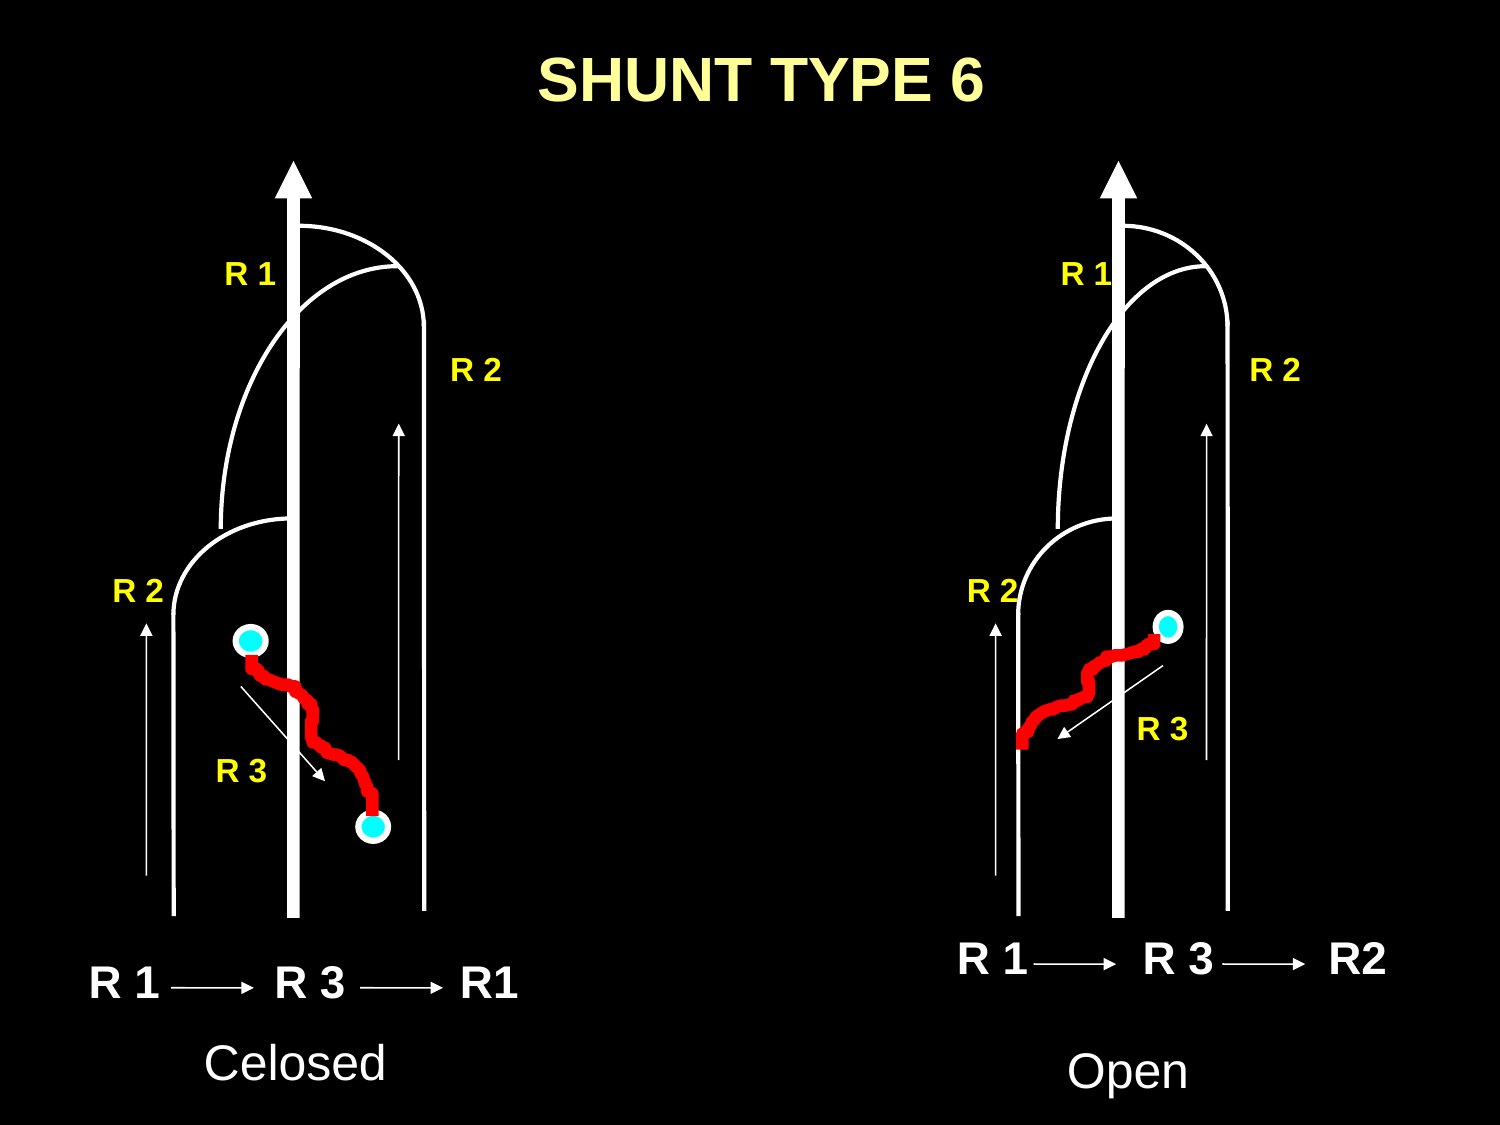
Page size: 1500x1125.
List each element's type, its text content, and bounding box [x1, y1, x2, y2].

text_box Celosed [123, 1023, 467, 1098]
text_box R 1 R 3 R1 [88, 952, 644, 1008]
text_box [111, 160, 503, 988]
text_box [956, 160, 1388, 984]
text_box SHUNT TYPE 6 [537, 38, 1128, 114]
text_box Open [915, 1030, 1341, 1106]
